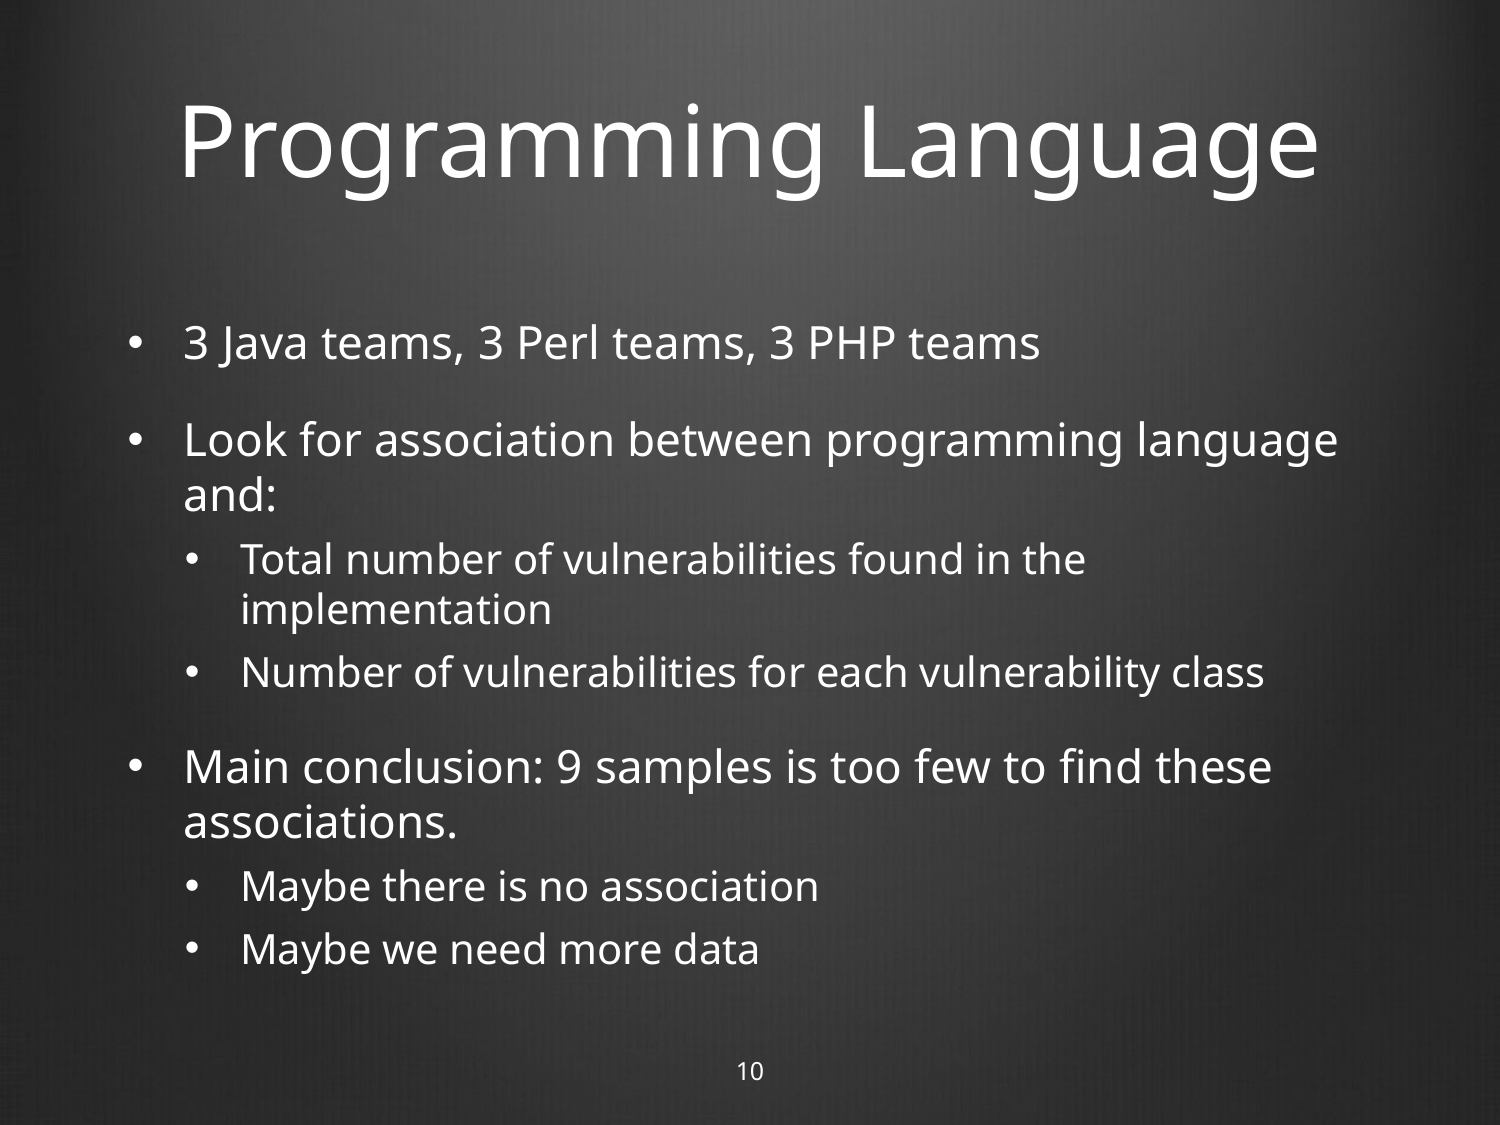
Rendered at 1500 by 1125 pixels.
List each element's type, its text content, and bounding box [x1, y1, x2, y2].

list 3 Java teams, 3 Perl teams, 3 PHP teams Look for association between programming language and: Total number of vulnerabilities found in the implementation Number of vulnerabilities for each vulnerability class Main conclusion: 9 samples is too few to find these associations. Maybe there is no association Maybe we need more data [112, 306, 1388, 1005]
title Programming Language [112, 19, 1388, 255]
slide_number 10 [693, 1042, 807, 1103]
